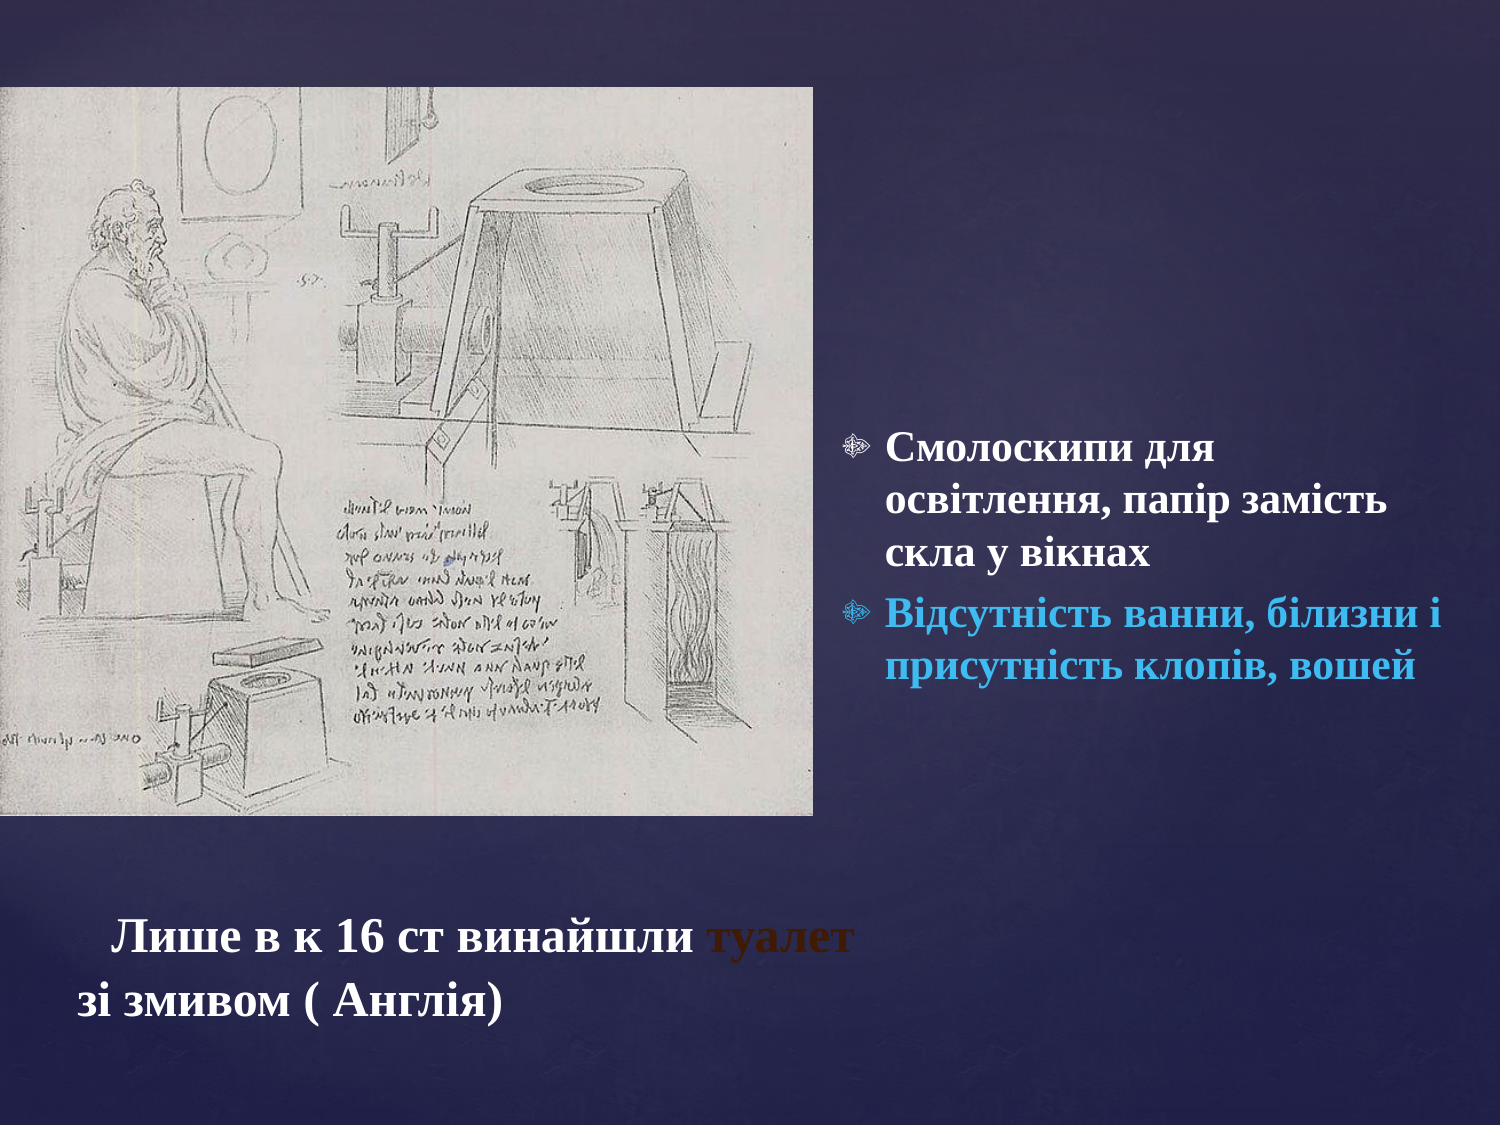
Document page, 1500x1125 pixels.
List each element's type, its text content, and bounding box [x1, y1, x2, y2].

text_box Лише в к 16 ст винайшли туалет зі змивом ( Англія) [62, 901, 895, 1037]
text_box Смолоскипи для освітлення, папір замість скла у вікнах Відсутність ванни, білизни і присутність клопів, вошей [825, 199, 1463, 906]
picture [0, 0, 1500, 1125]
